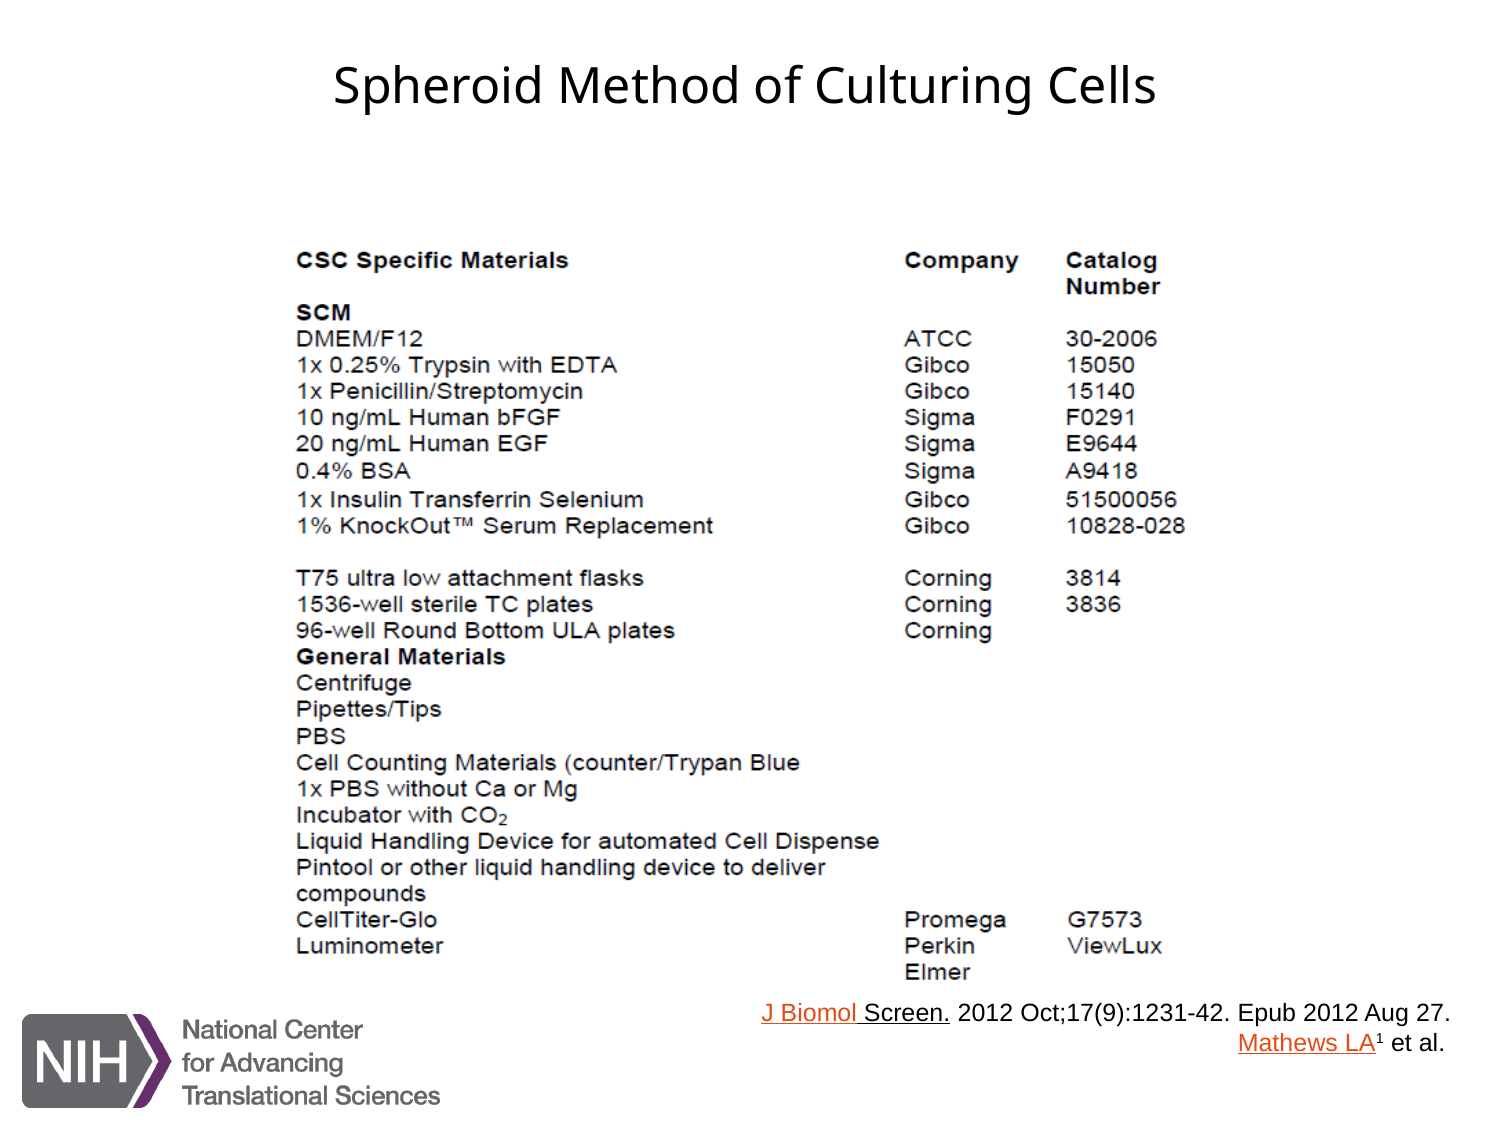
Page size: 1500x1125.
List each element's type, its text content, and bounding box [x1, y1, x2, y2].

text_box Spheroid Method of Culturing Cells [33, 45, 1458, 234]
picture [22, 220, 1338, 1108]
text_box J Biomol Screen. 2012 Oct;17(9):1231-42. Epub 2012 Aug 27. Mathews LA1 et al. [0, 988, 1468, 1124]
